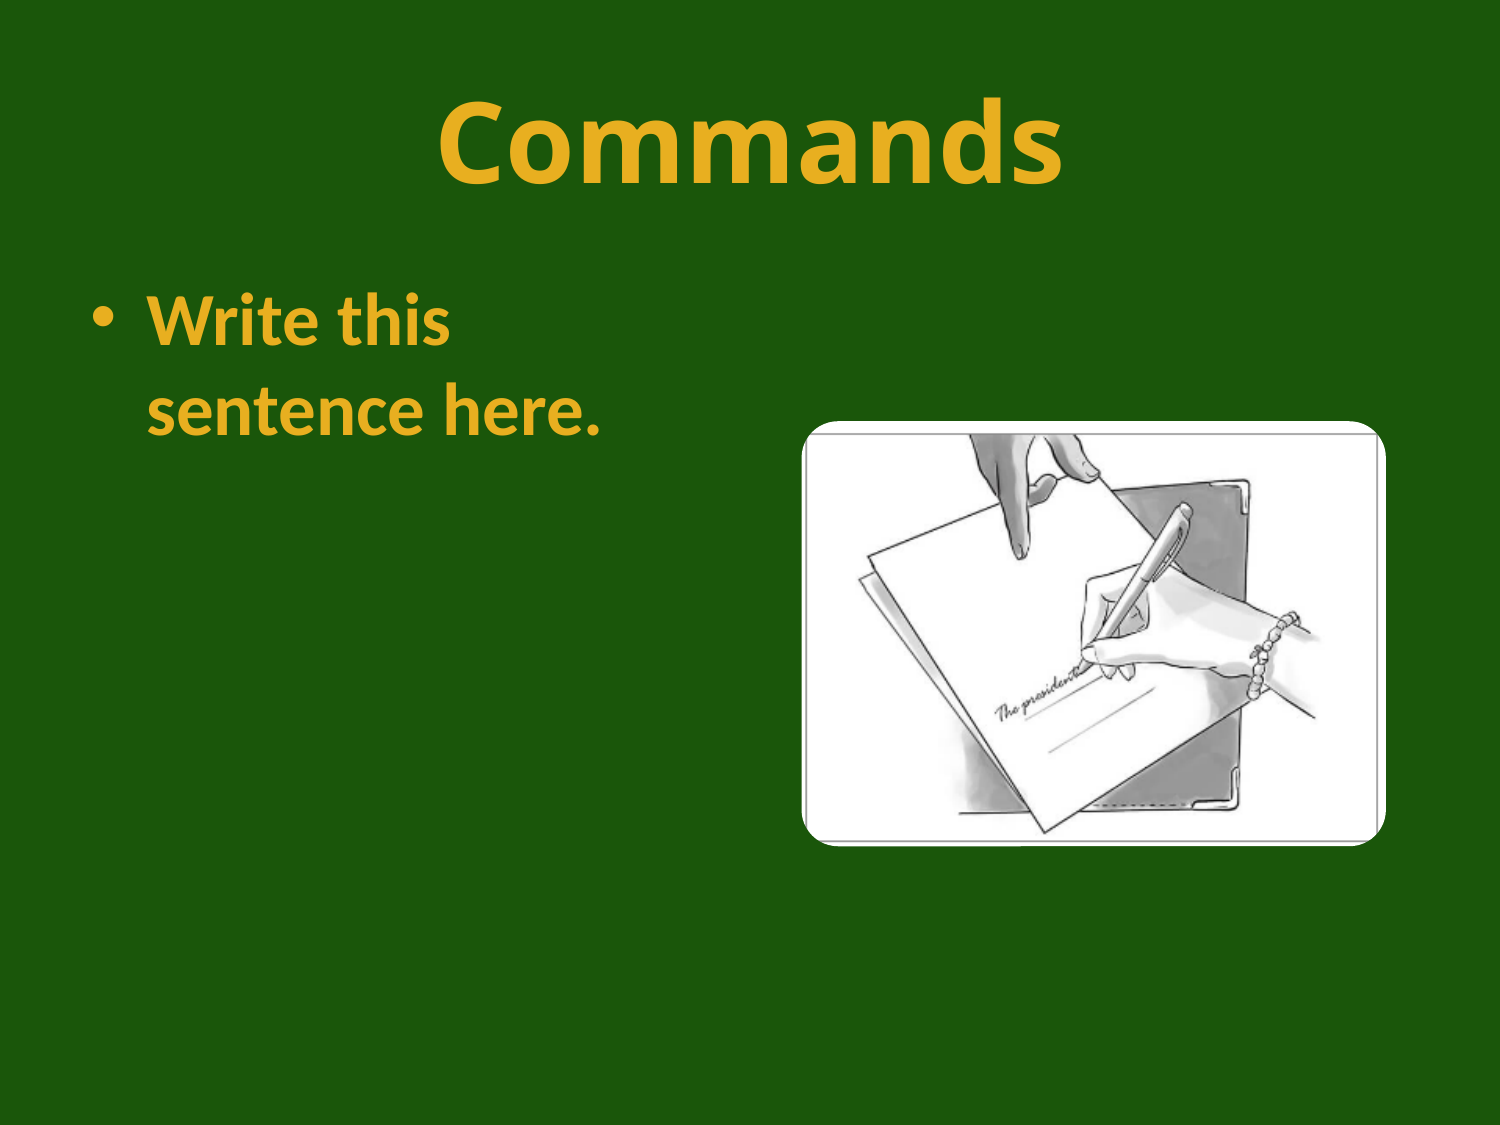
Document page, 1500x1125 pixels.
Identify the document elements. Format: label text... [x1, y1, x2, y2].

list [801, 420, 1387, 847]
title Commands [75, 45, 1425, 233]
list Write this sentence here. [75, 262, 738, 1005]
